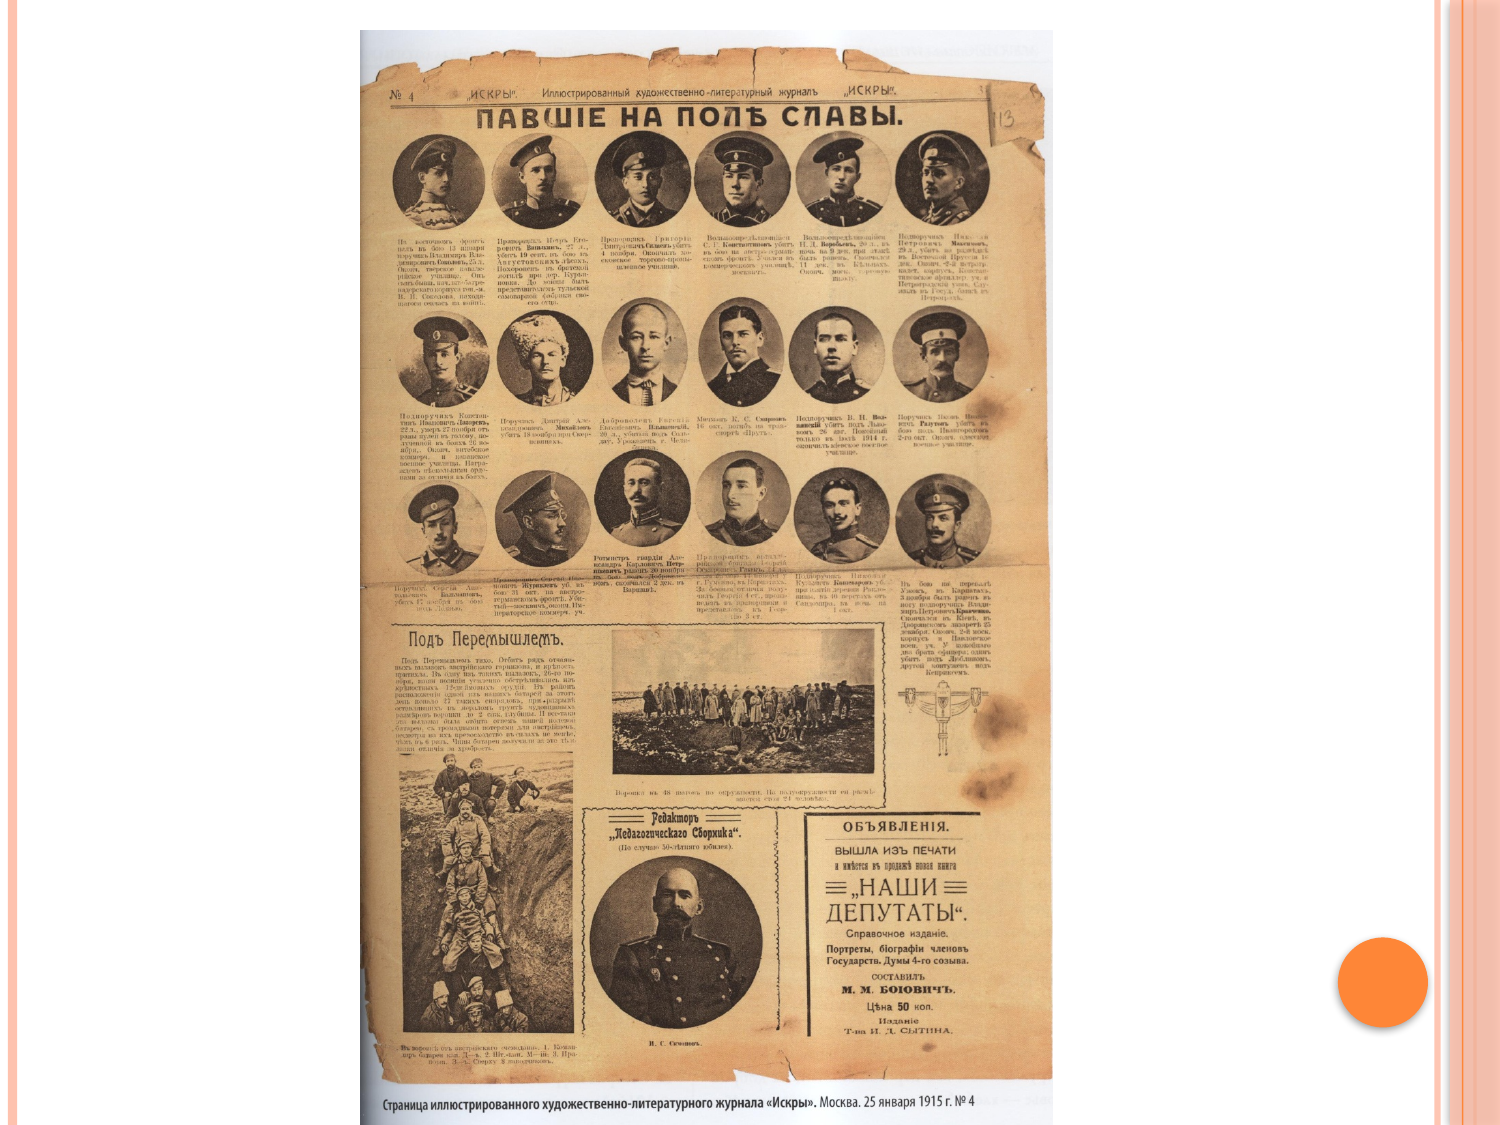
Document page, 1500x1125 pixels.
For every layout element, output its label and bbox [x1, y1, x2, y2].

list [359, 30, 1054, 1125]
